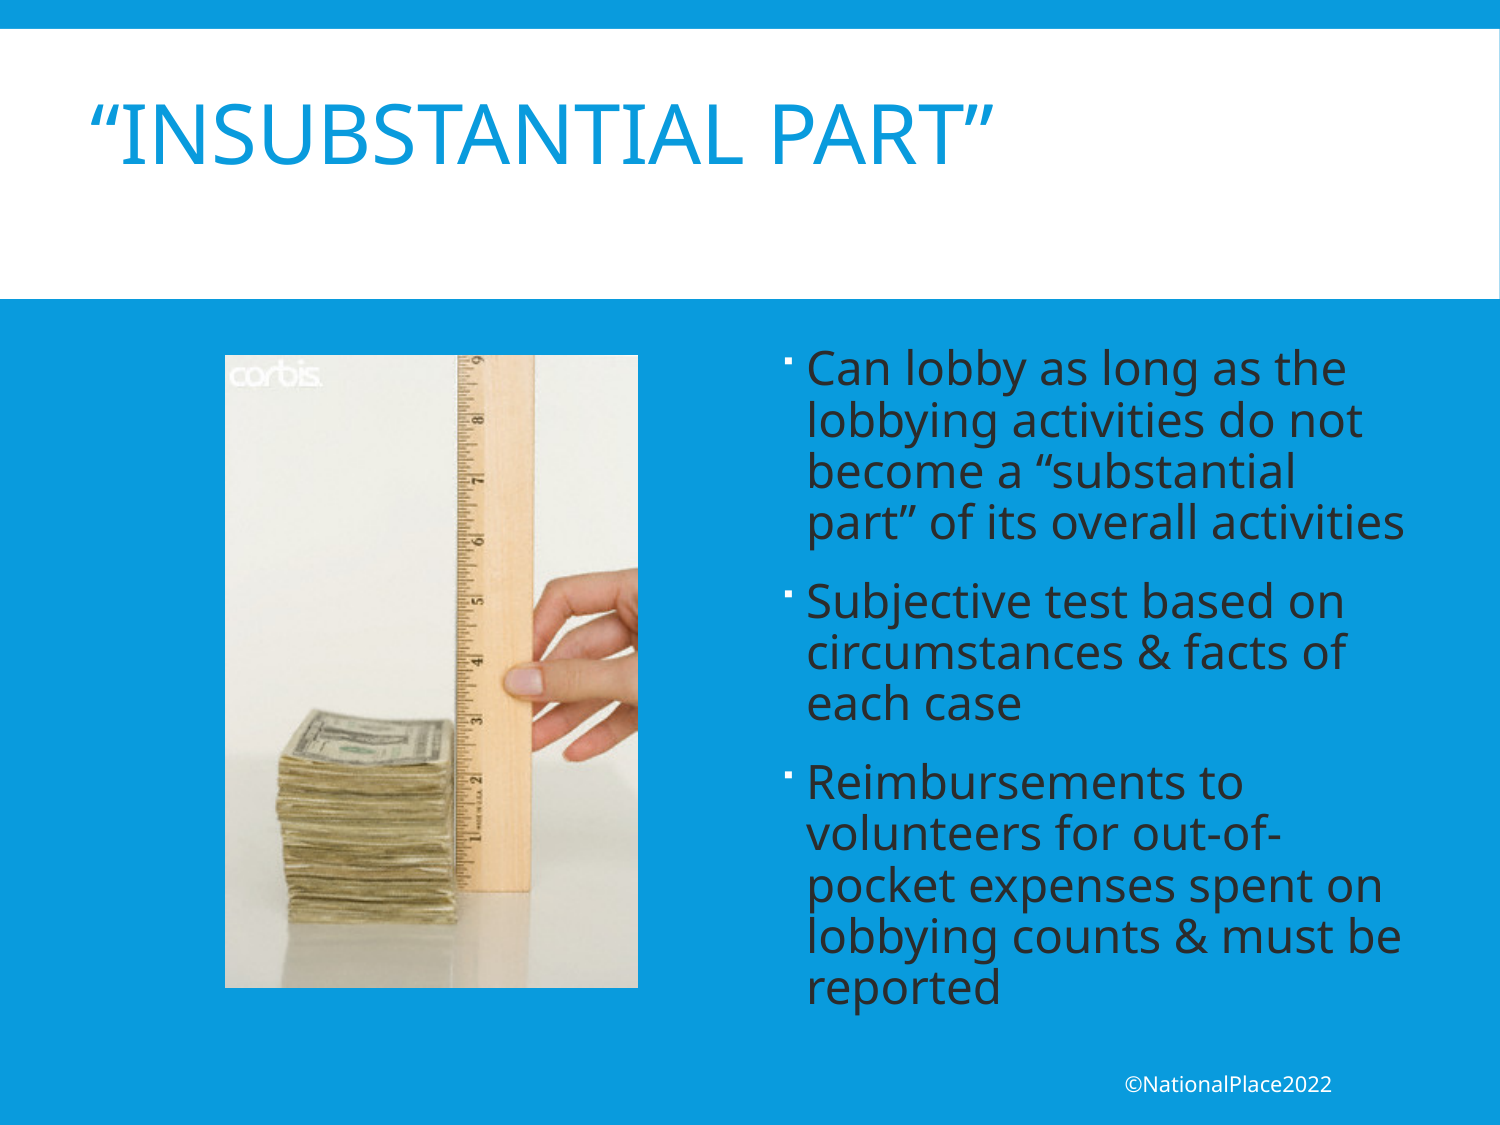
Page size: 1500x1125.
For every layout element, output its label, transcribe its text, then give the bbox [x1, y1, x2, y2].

footer ©NationalPlace2022 [687, 1053, 1354, 1114]
title “Insubstantial part” [75, 45, 1425, 233]
list Can lobby as long as the lobbying activities do not become a “substantial part” of its overall activities Subjective test based on circumstances & facts of each case Reimbursements to volunteers for out-of-pocket expenses spent on lobbying counts & must be reported [762, 337, 1426, 1081]
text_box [224, 355, 638, 989]
